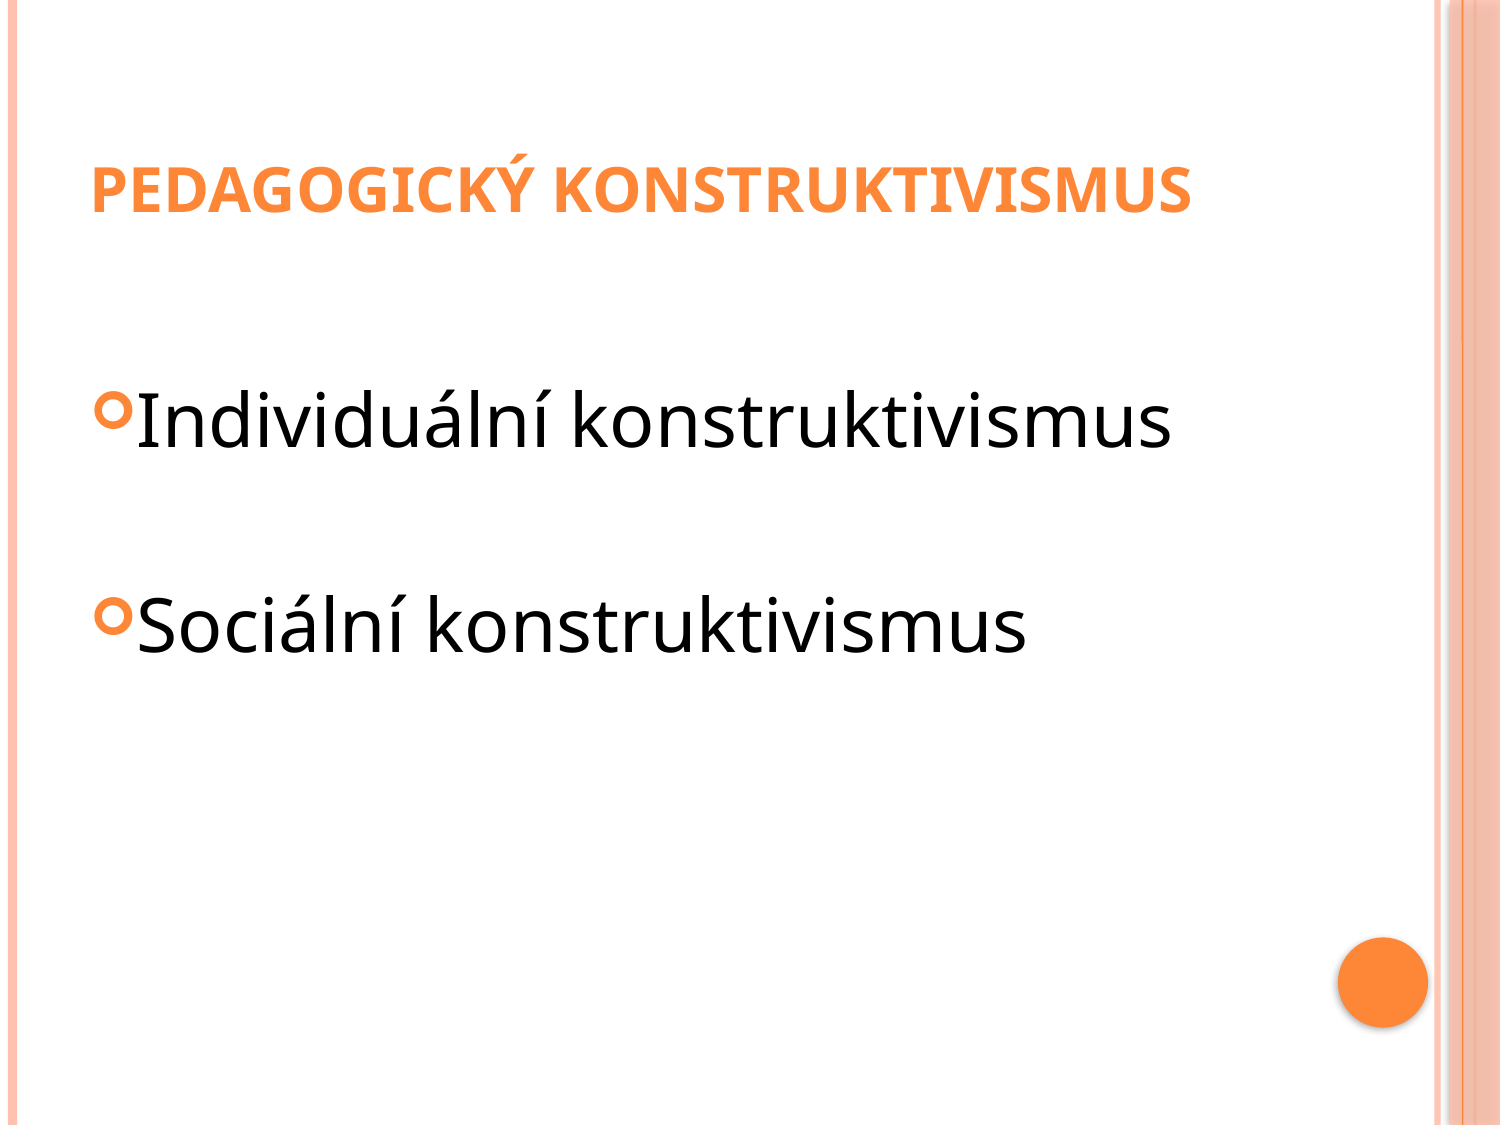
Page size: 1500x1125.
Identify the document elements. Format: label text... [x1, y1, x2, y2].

title Pedagogický konstruktivismus [75, 45, 1300, 233]
list Individuální konstruktivismus Sociální konstruktivismus [74, 262, 1301, 1063]
